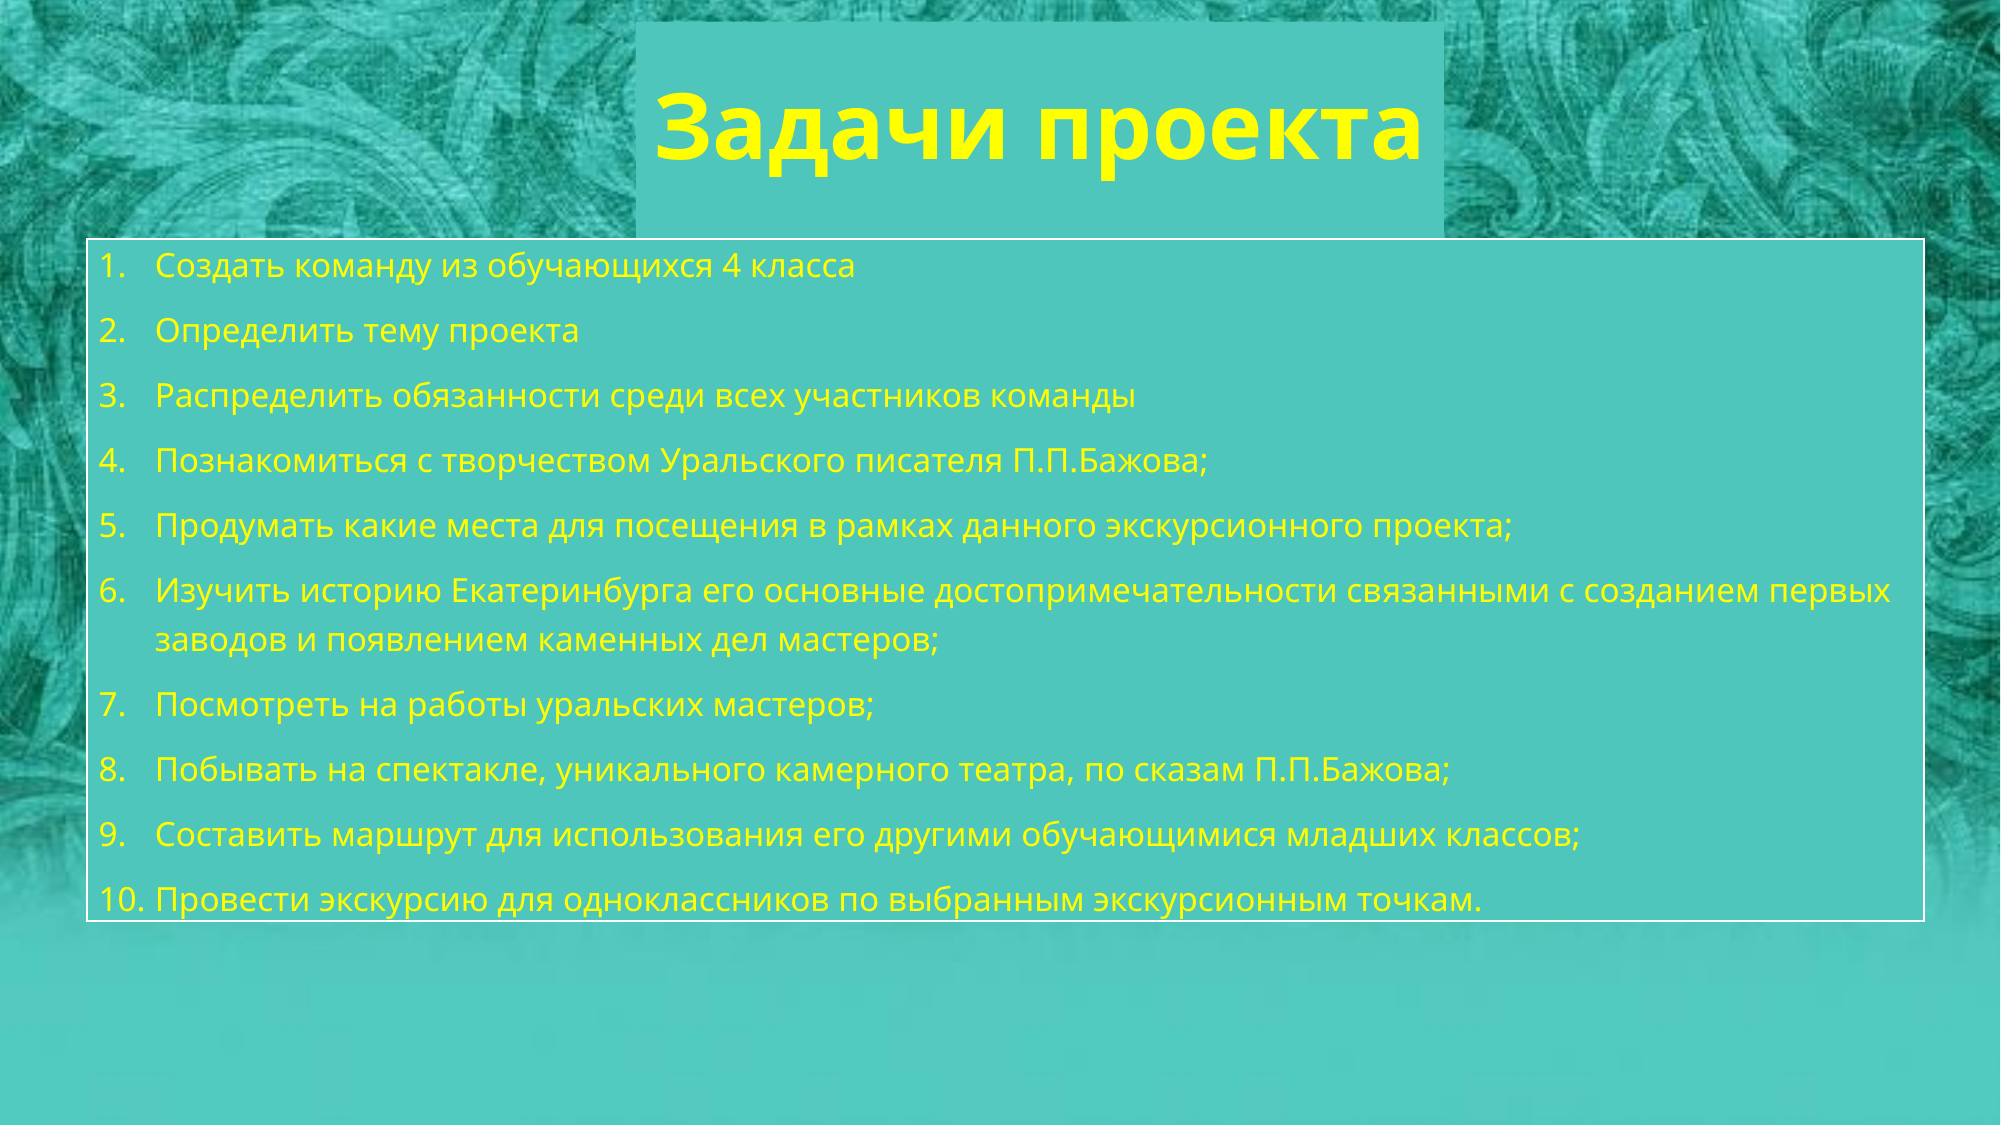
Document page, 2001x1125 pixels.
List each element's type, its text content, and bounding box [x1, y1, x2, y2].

table_header Создать команду из обучающихся 4 класса Определить тему проекта Распределить обязанности среди всех участников команды Познакомиться с творчеством Уральского писателя П.П.Бажова; Продумать какие места для посещения в рамках данного экскурсионного проекта; Изучить историю Екатеринбурга его основные достопримечательности связанными с созданием первых заводов и появлением каменных дел мастеров; Посмотреть на работы уральских мастеров; Побывать на спектакле, уникального камерного театра, по сказам П.П.Бажова; Составить маршрут для использования его другими обучающимися младших классов; Провести экскурсию для одноклассников по выбранным экскурсионным точкам. [88, 240, 1923, 920]
picture [0, 0, 2001, 1125]
title Задачи проекта [635, 21, 1445, 238]
